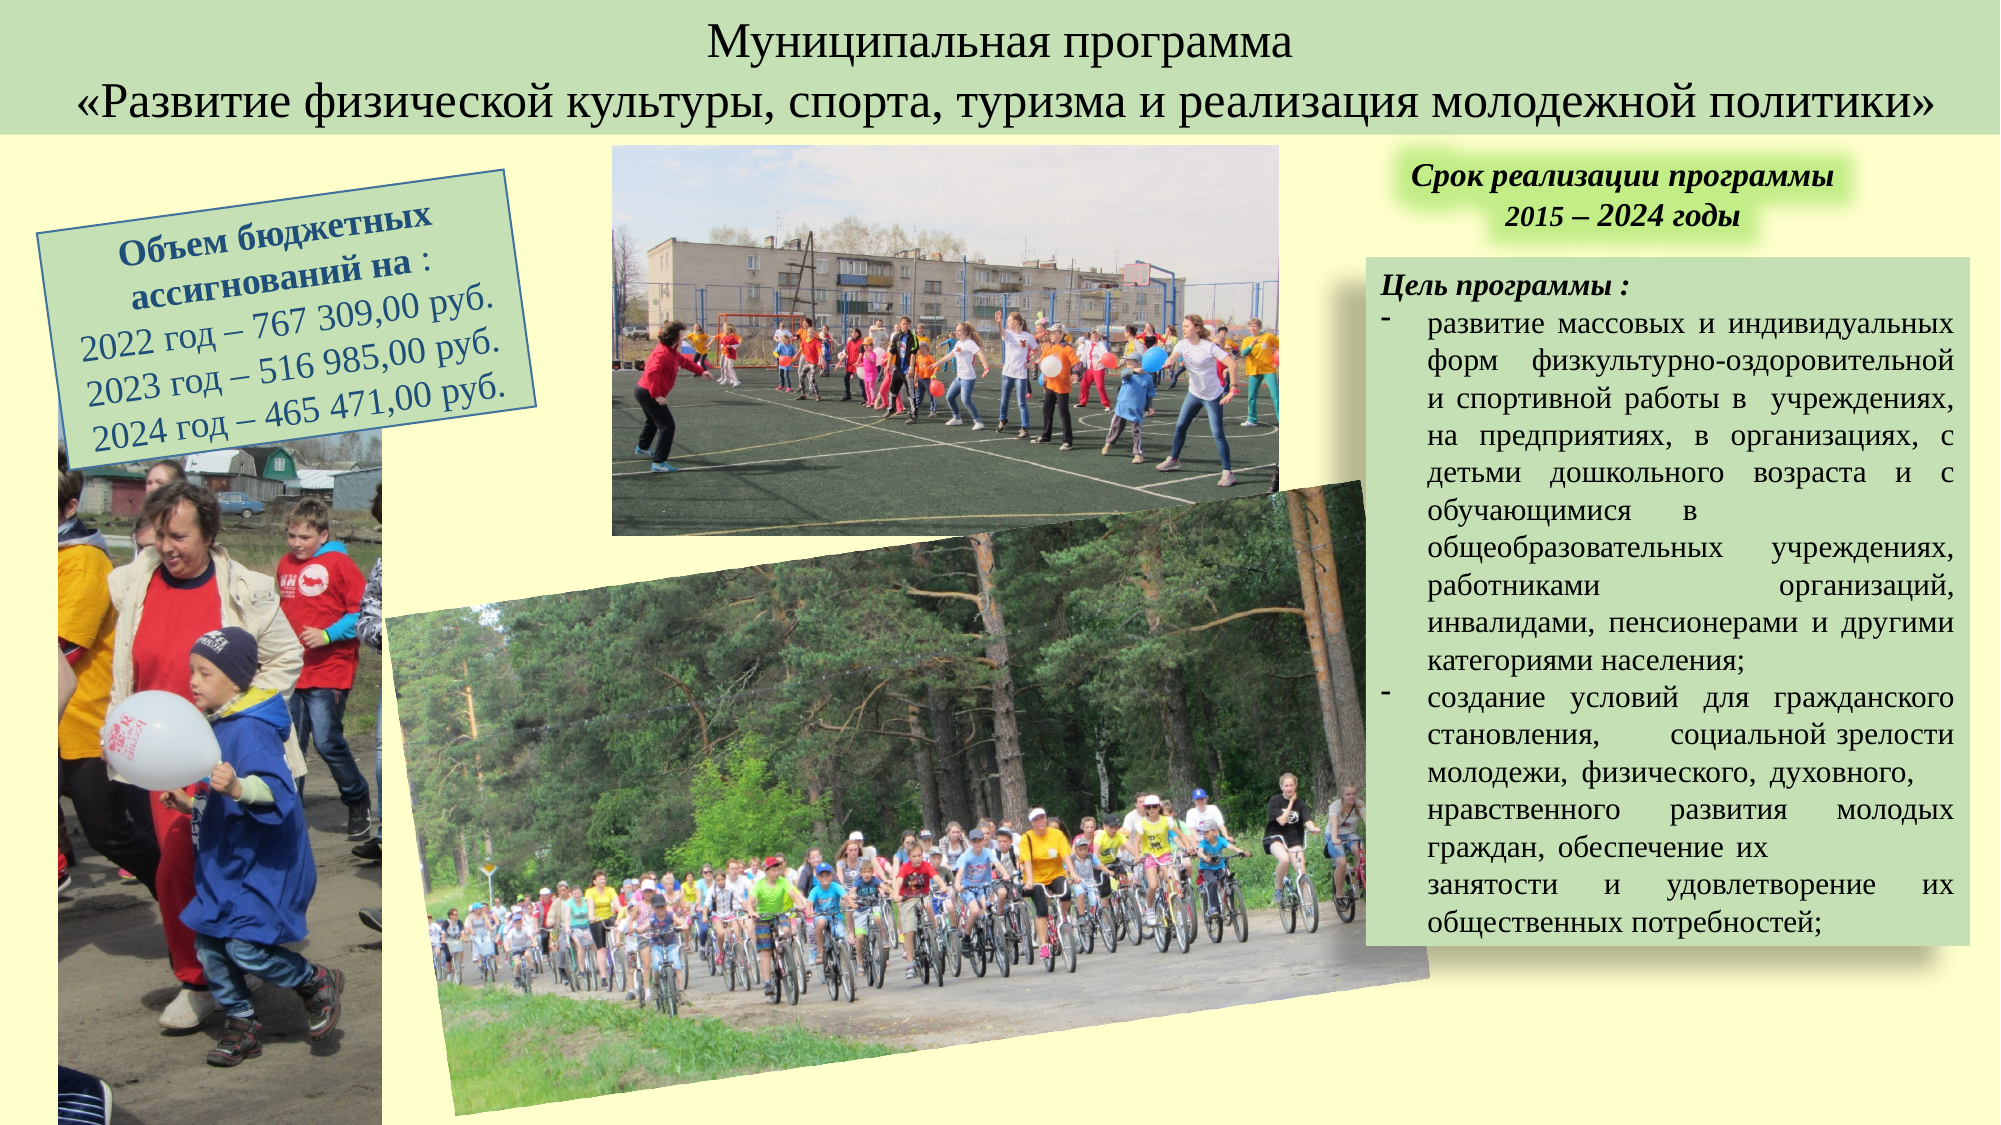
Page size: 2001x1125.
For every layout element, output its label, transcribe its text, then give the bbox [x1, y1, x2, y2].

text_box Срок реализации программы 2015 – 2024 годы [1377, 154, 1869, 232]
picture [58, 365, 382, 1125]
text_box Объем бюджетных ассигнований на : 2022 год – 767 309,00 руб. 2023 год – 516 985,00 руб. 2024 год – 465 471,00 руб. [35, 168, 538, 429]
text_box Цель программы : развитие массовых и индивидуальных форм физкультурно-оздоровительной и спортивной работы в учреждениях, на предприятиях, в организациях, с детьми дошкольного возраста и с обучающимися в общеобразовательных учреждениях, работниками организаций, инвалидами, пенсионерами и другими категориями населения; создание условий для гражданского становления, социальной зрелости молодежи, физического, духовного, нравственного развития молодых граждан, обеспечение их занятости и удовлетворение их общественных потребностей; [1365, 257, 1970, 946]
text_box Муниципальная программа «Развитие физической культуры, спорта, туризма и реализация молодежной политики» [0, 0, 2000, 135]
picture [386, 145, 1430, 1116]
